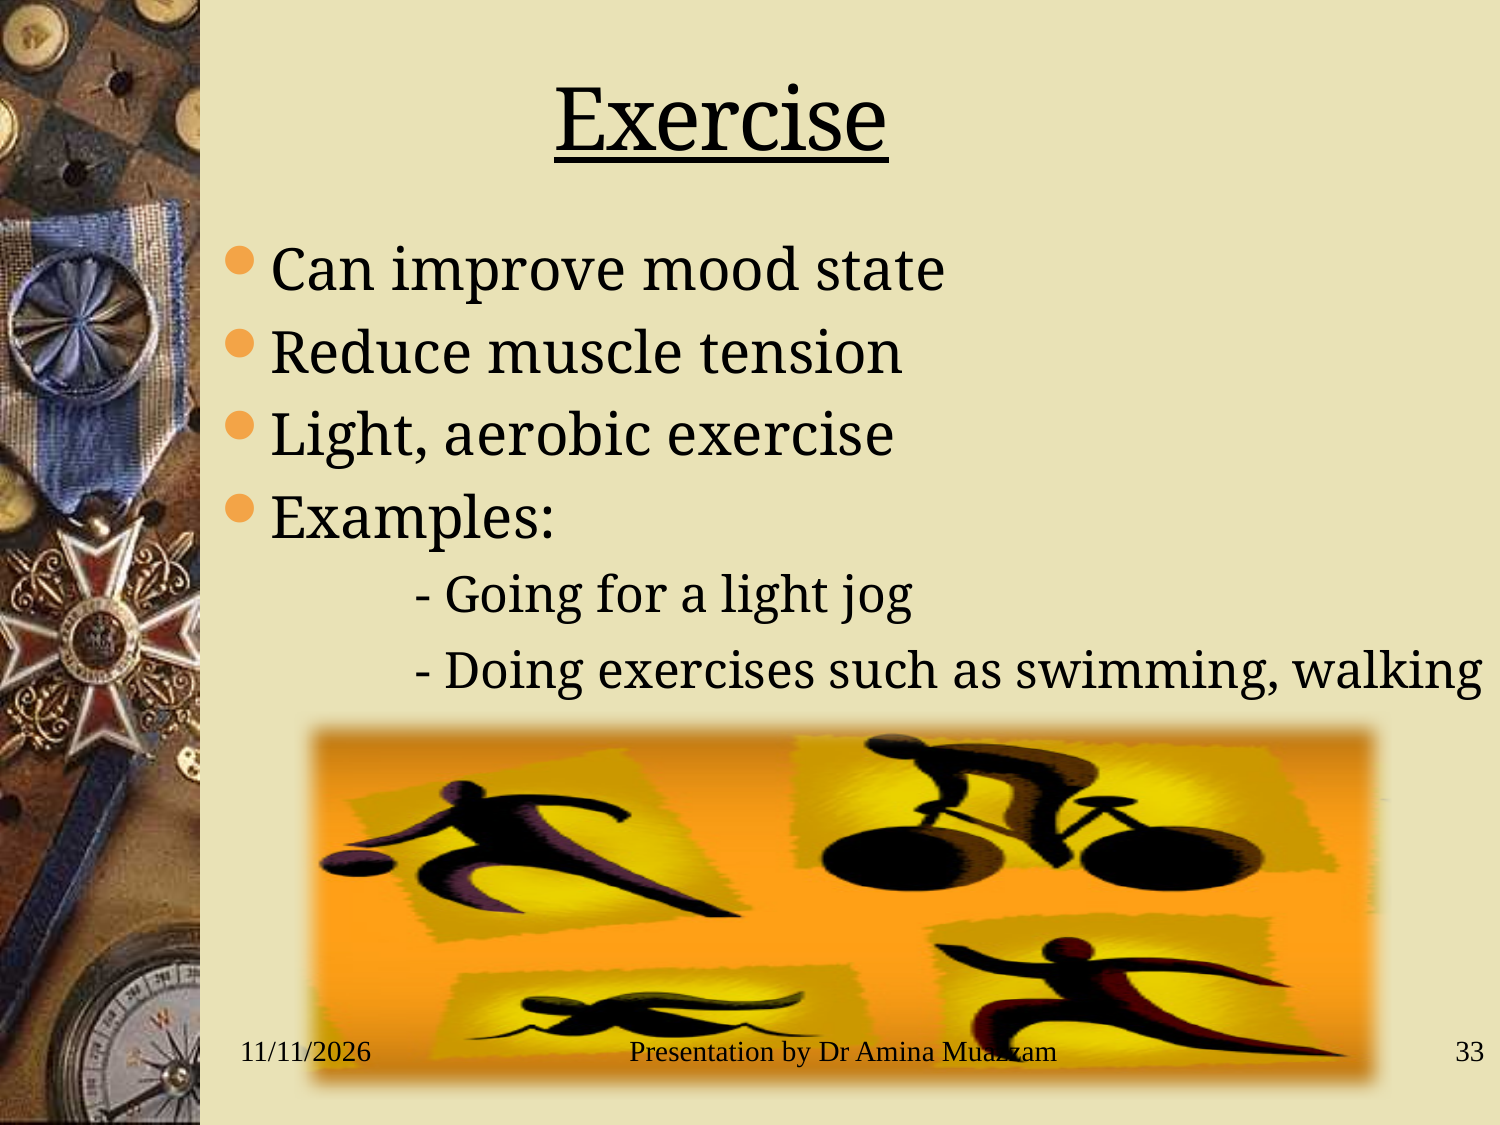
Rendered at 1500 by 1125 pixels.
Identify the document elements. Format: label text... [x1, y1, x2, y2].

slide_number 33 [1396, 1025, 1500, 1100]
picture [294, 711, 1392, 1100]
text_box Can improve mood state Reduce muscle tension Light, aerobic exercise Examples: - Going for a light jog - Doing exercises such as swimming, walking [206, 224, 1500, 975]
picture [0, 0, 200, 1125]
text_box Exercise [539, 0, 977, 175]
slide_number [225, 1025, 289, 1100]
